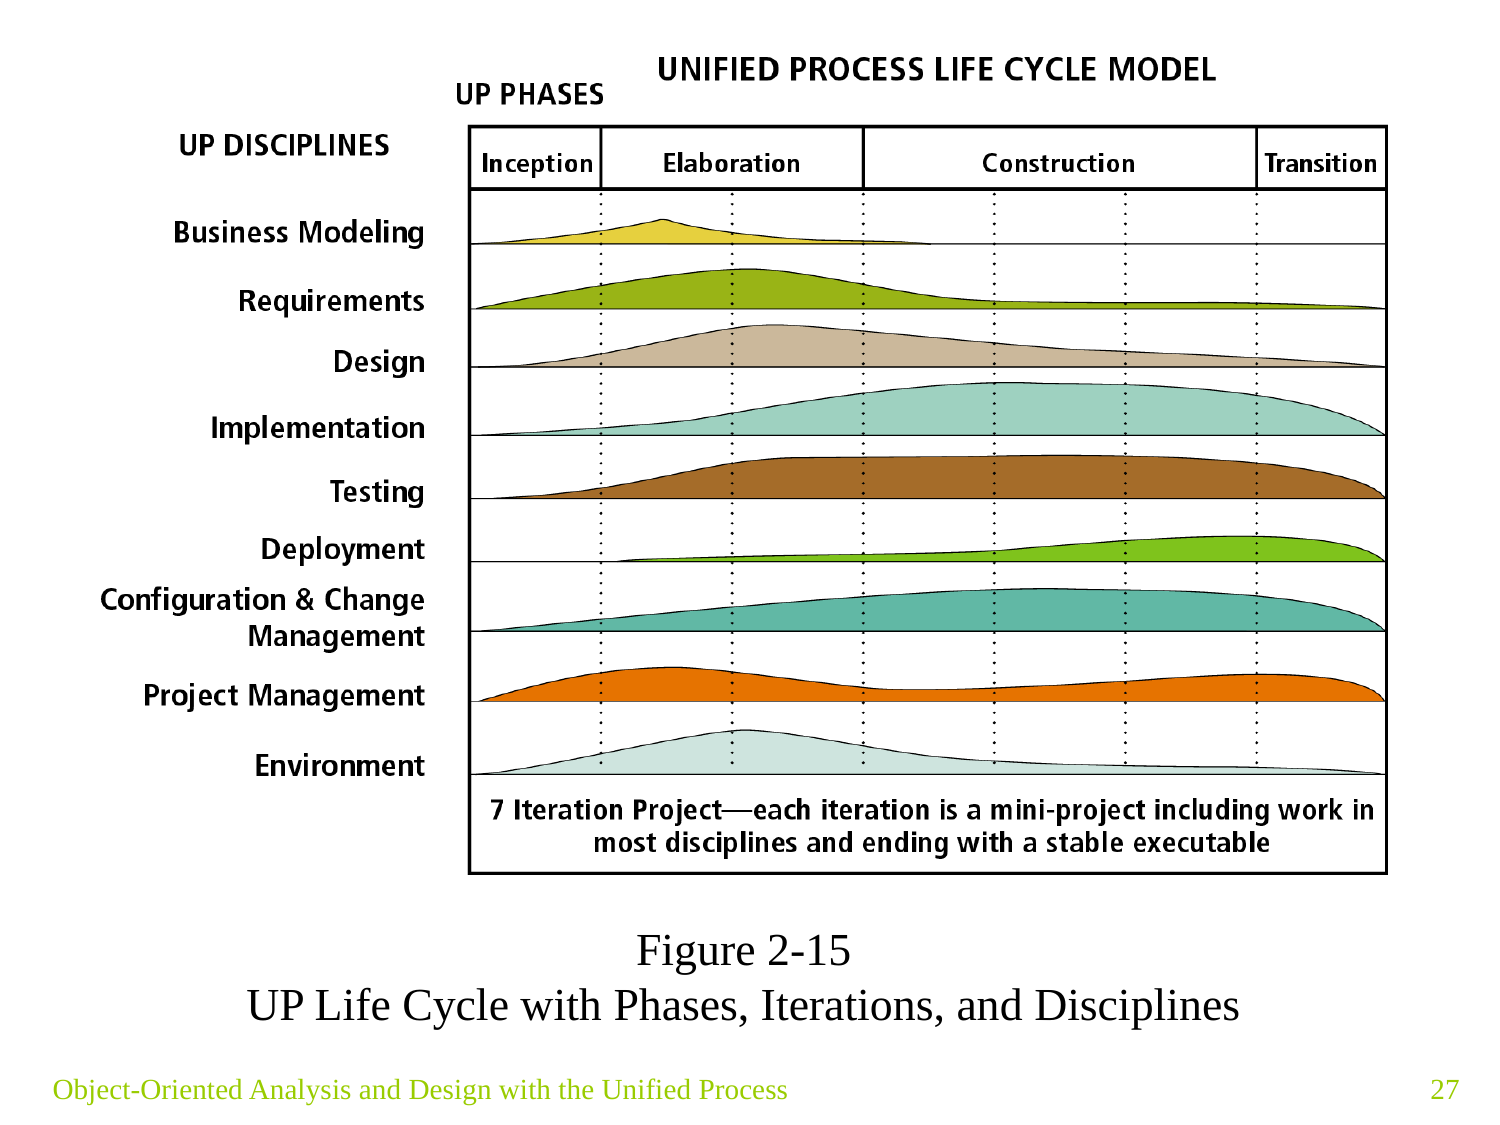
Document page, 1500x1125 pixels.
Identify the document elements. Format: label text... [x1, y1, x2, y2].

footer Object-Oriented Analysis and Design with the Unified Process [37, 1062, 963, 1100]
picture [99, 49, 1388, 876]
slide_number 27 [1074, 1062, 1475, 1100]
text_box Figure 2-15 UP Life Cycle with Phases, Iterations, and Disciplines [125, 912, 1363, 1093]
